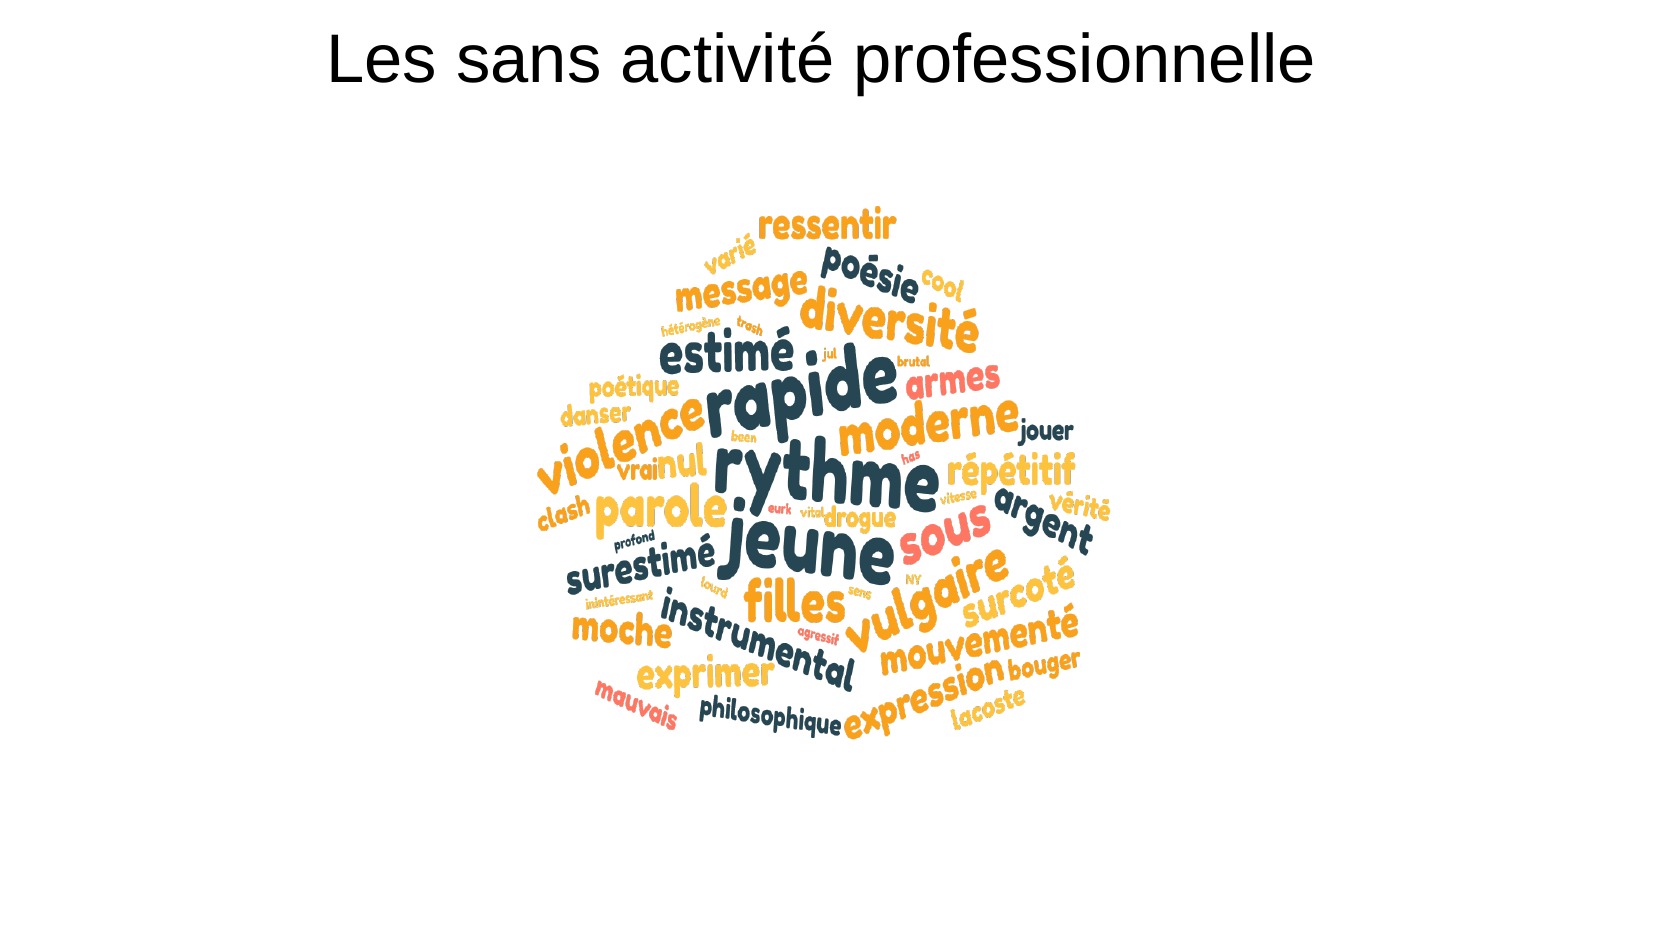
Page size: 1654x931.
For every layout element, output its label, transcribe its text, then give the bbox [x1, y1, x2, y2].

text_box Les sans activité professionnelle [315, 8, 1479, 102]
picture [206, 51, 1447, 879]
